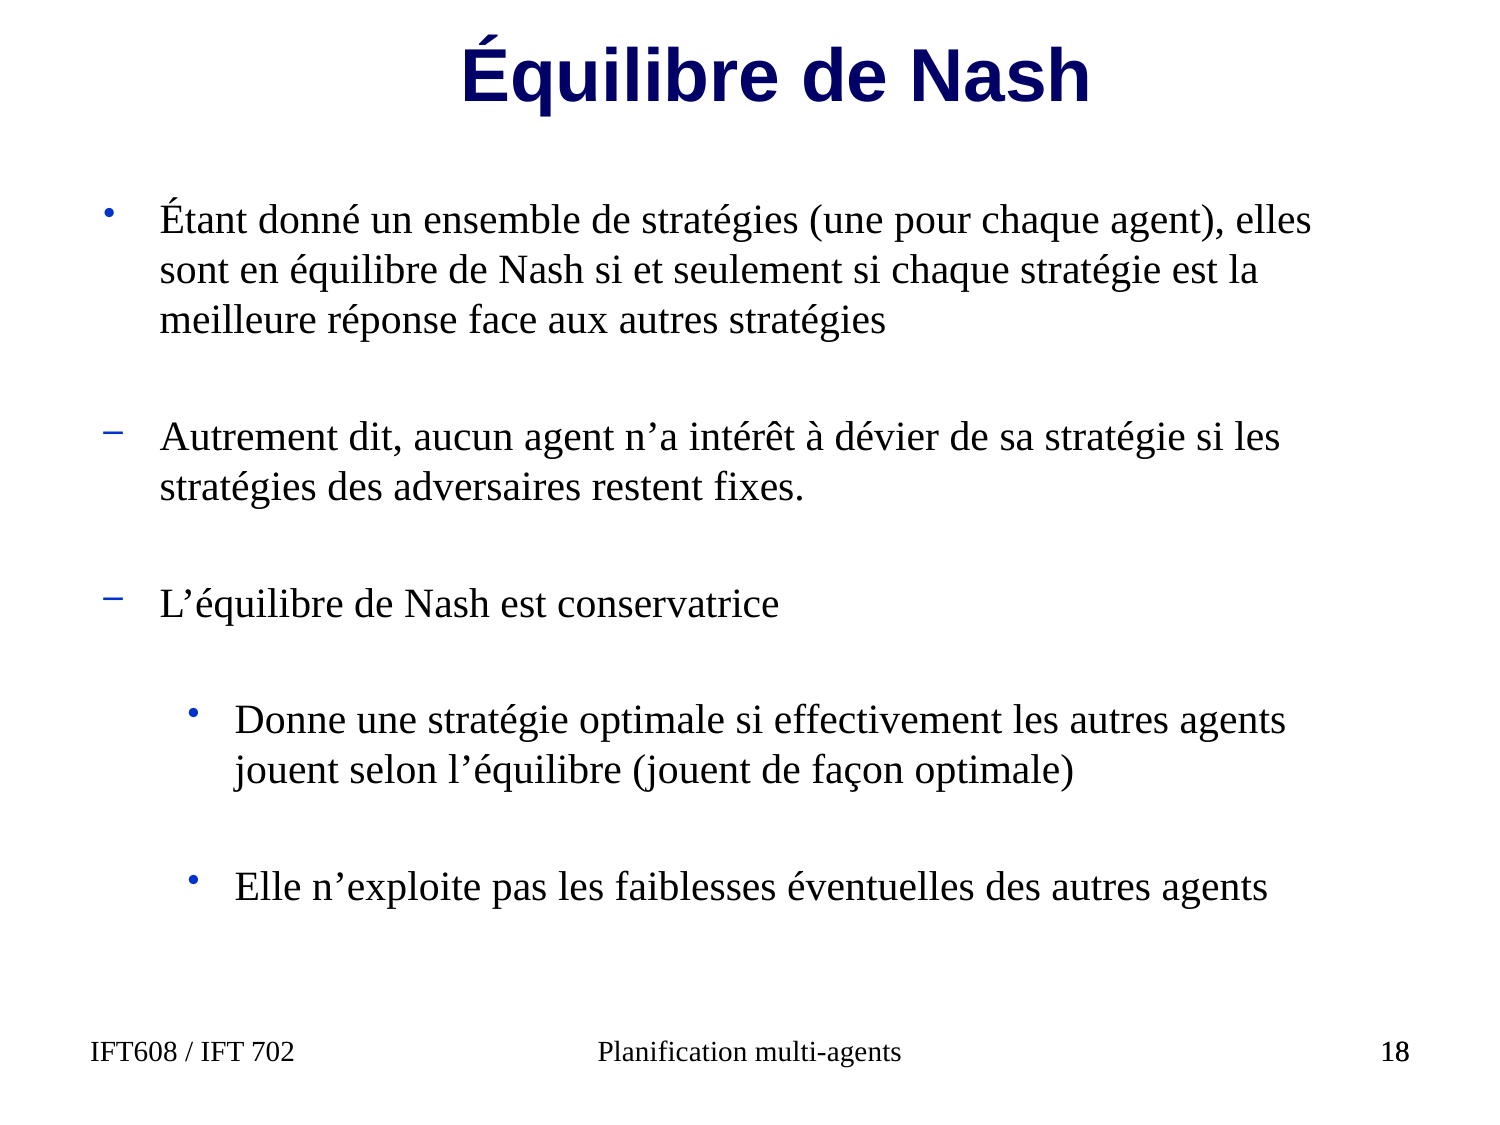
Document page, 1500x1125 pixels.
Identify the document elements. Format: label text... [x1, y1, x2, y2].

title Équilibre de Nash [135, 0, 1419, 124]
text_box [88, 538, 1412, 787]
slide_number 18 [1074, 1024, 1426, 1103]
slide_number IFT608 / IFT 702 [74, 1024, 426, 1103]
footer Planification multi-agents [512, 1024, 988, 1103]
list Étant donné un ensemble de stratégies (une pour chaque agent), elles sont en équilibre de Nash si et seulement si chaque stratégie est la meilleure réponse face aux autres stratégies Autrement dit, aucun agent n’a intérêt à dévier de sa stratégie si les stratégies des adversaires restent fixes. L’équilibre de Nash est conservatrice Donne une stratégie optimale si effectivement les autres agents jouent selon l’équilibre (jouent de façon optimale) Elle n’exploite pas les faiblesses éventuelles des autres agents [88, 787, 1378, 966]
list Étant donné un ensemble de stratégies (une pour chaque agent), elles sont en équilibre de Nash si et seulement si chaque stratégie est la meilleure réponse face aux autres stratégies Autrement dit, aucun agent n’a intérêt à dévier de sa stratégie si les stratégies des adversaires restent fixes. L’équilibre de Nash est conservatrice Donne une stratégie optimale si effectivement les autres agents jouent selon l’équilibre (jouent de façon optimale) Elle n’exploite pas les faiblesses éventuelles des autres agents [88, 184, 1378, 538]
